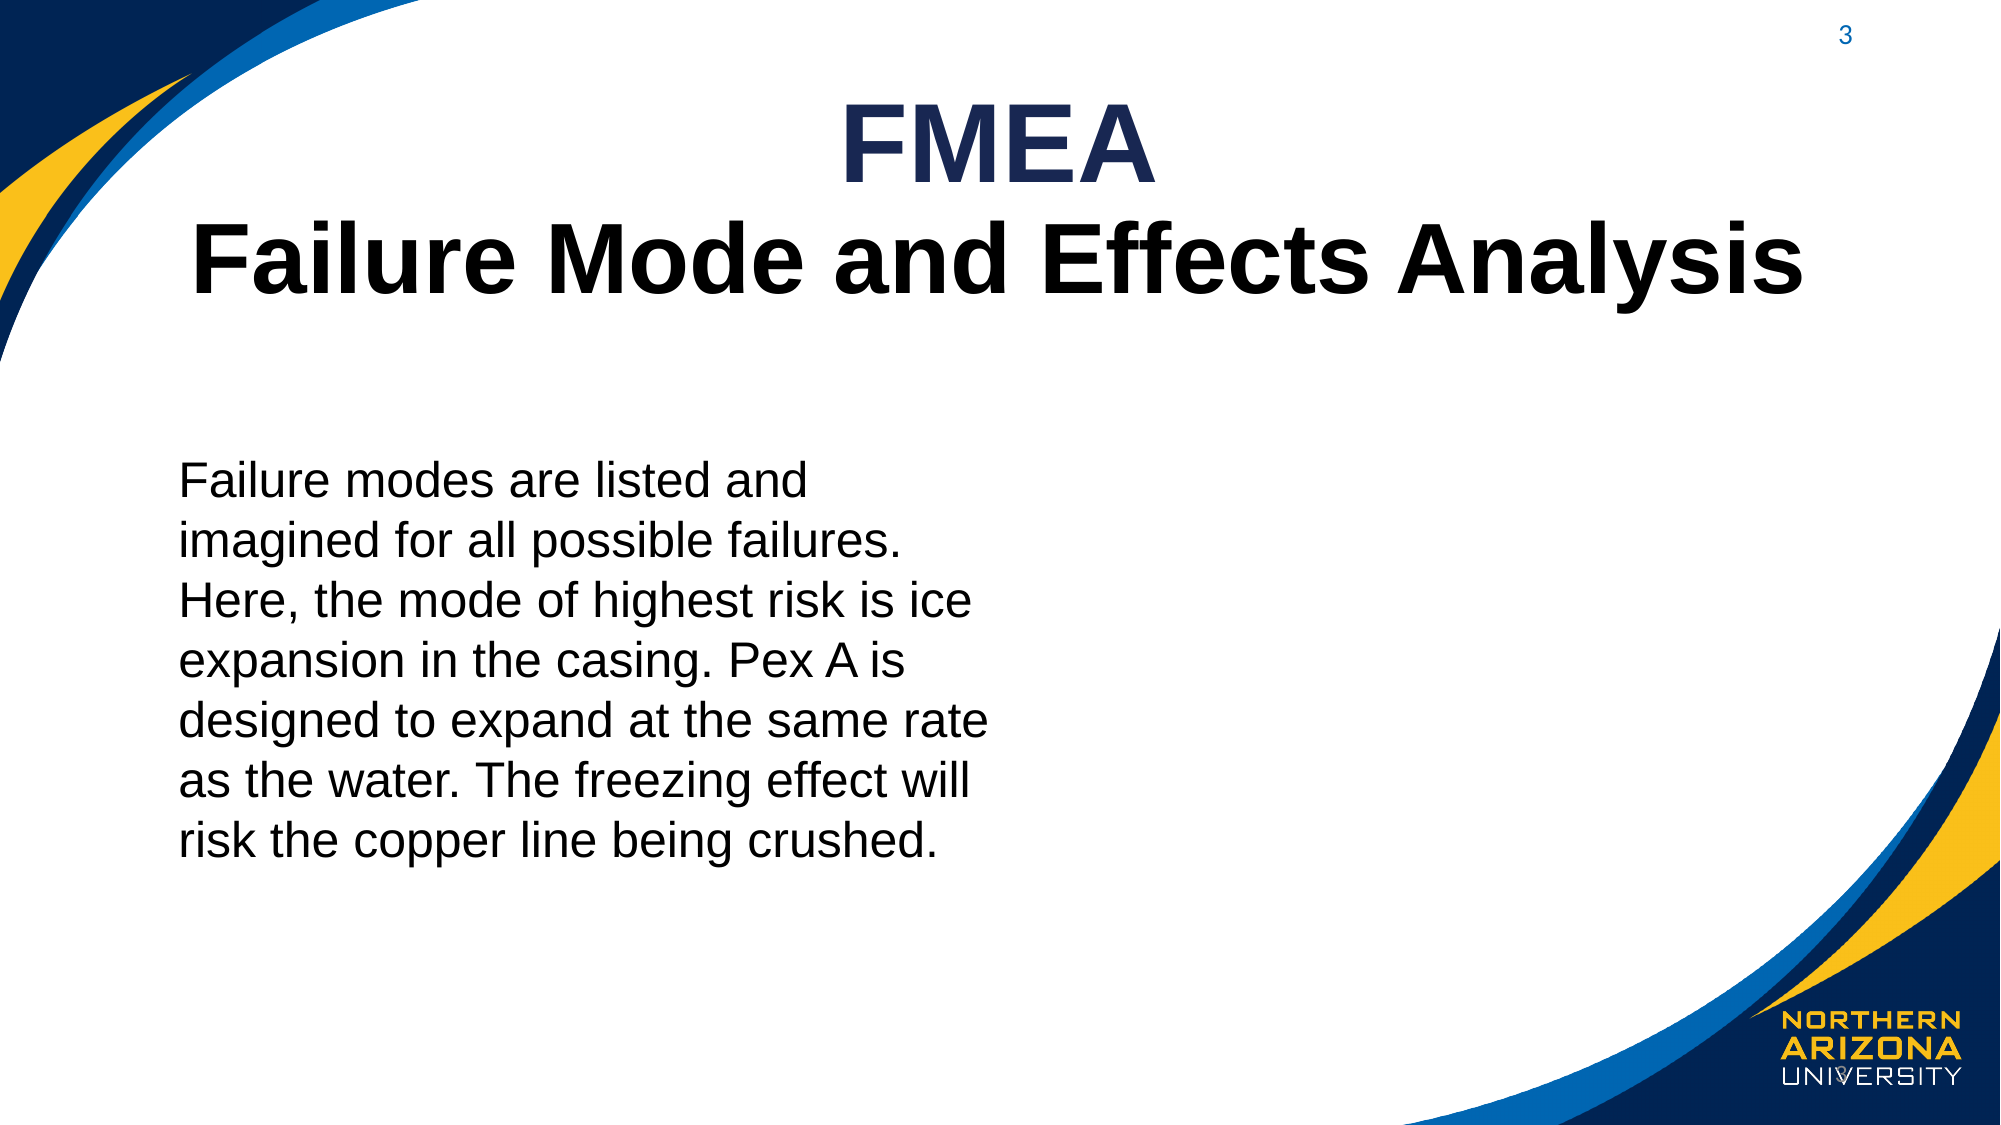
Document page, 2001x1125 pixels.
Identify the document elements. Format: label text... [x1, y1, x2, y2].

title FMEA [528, 36, 1862, 255]
picture [0, 0, 524, 432]
text_box Failure modes are listed and imagined for all possible failures. Here, the mode of highest risk is ice expansion in the casing. Pex A is designed to expand at the same rate as the water. The freezing effect will risk the copper line being crushed. [163, 439, 1036, 875]
text_box 3 [1690, 0, 2000, 110]
text_box Failure Mode and Effects Analysis [528, 186, 1823, 321]
picture [1326, 563, 2000, 1125]
